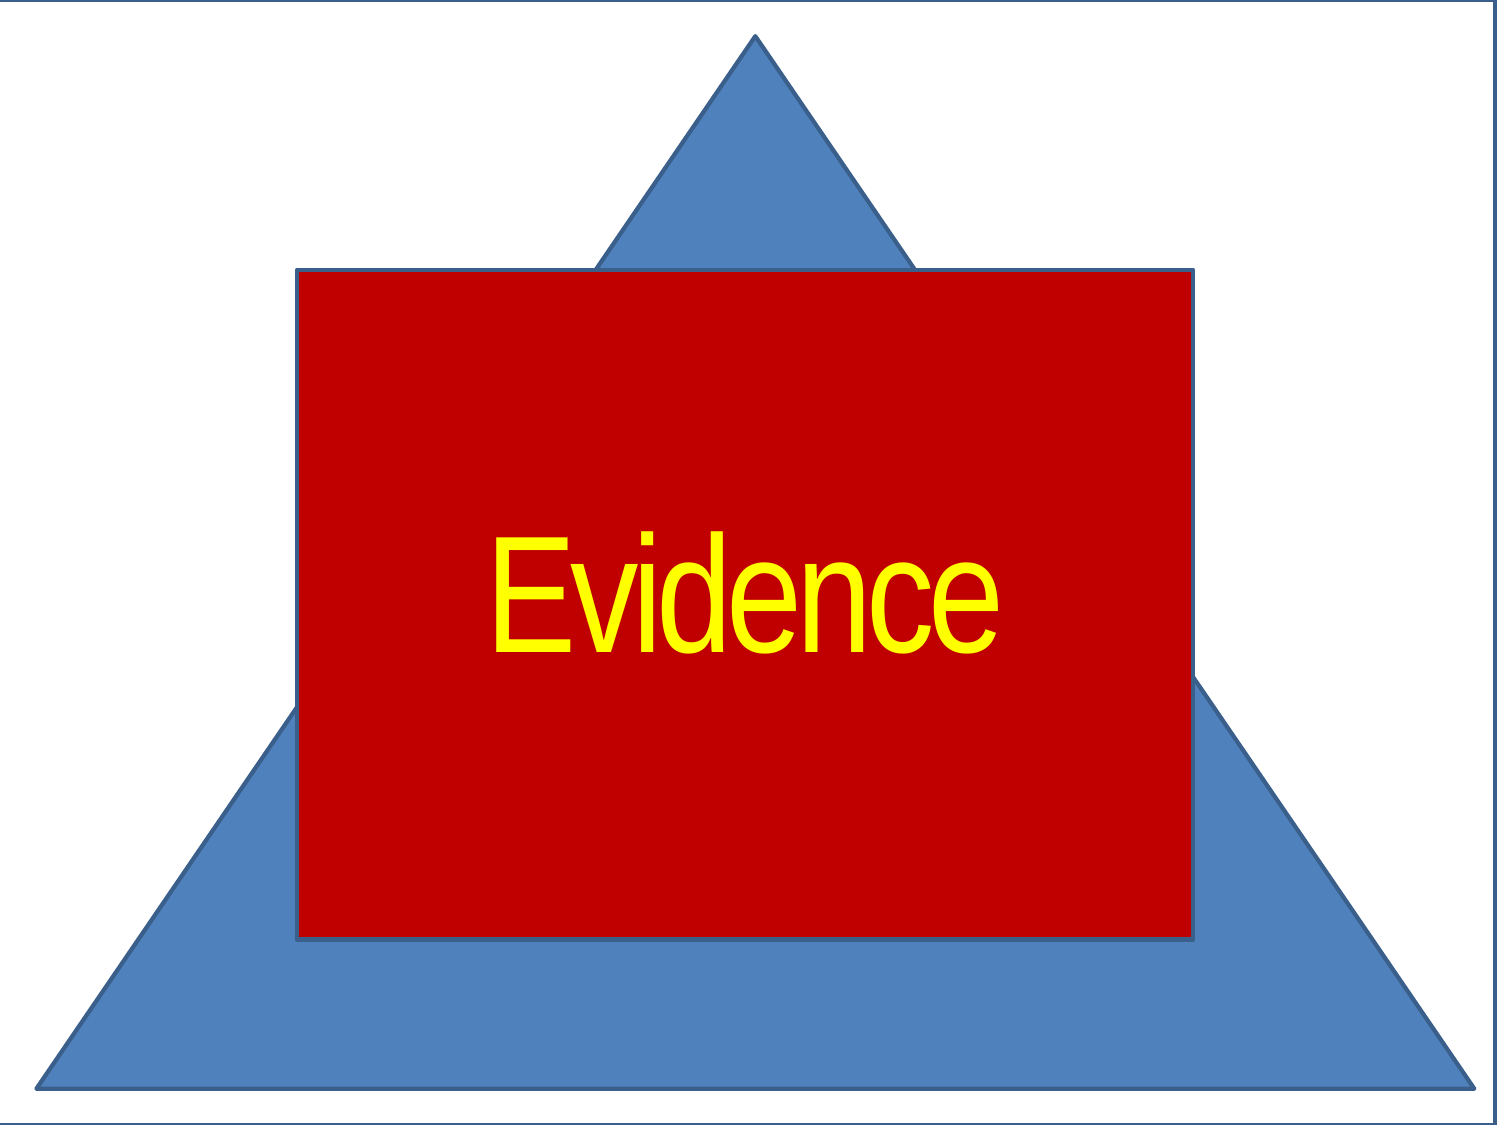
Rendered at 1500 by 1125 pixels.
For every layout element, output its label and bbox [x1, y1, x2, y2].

text_box [0, 0, 1497, 1125]
text_box [296, 269, 1194, 940]
text_box [34, 680, 1477, 1091]
text_box [594, 34, 917, 268]
